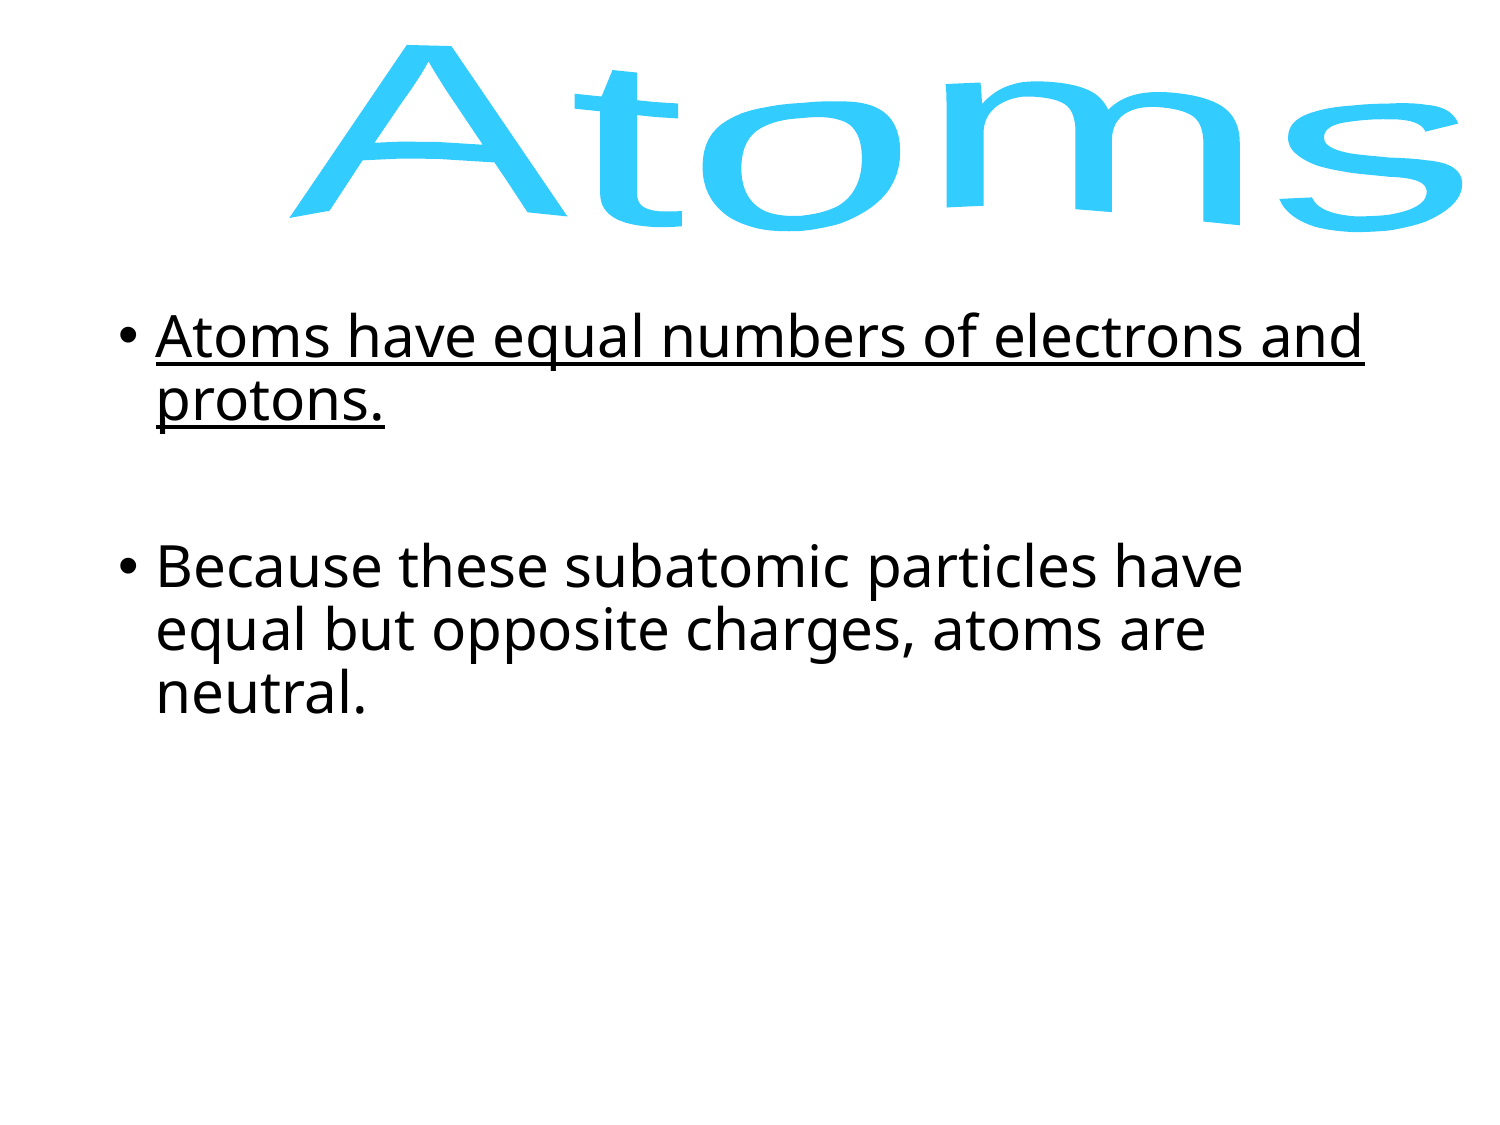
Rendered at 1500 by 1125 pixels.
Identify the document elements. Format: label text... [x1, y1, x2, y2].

list Atoms have equal numbers of electrons and protons. Because these subatomic particles have equal but opposite charges, atoms are neutral. [103, 299, 1397, 1014]
